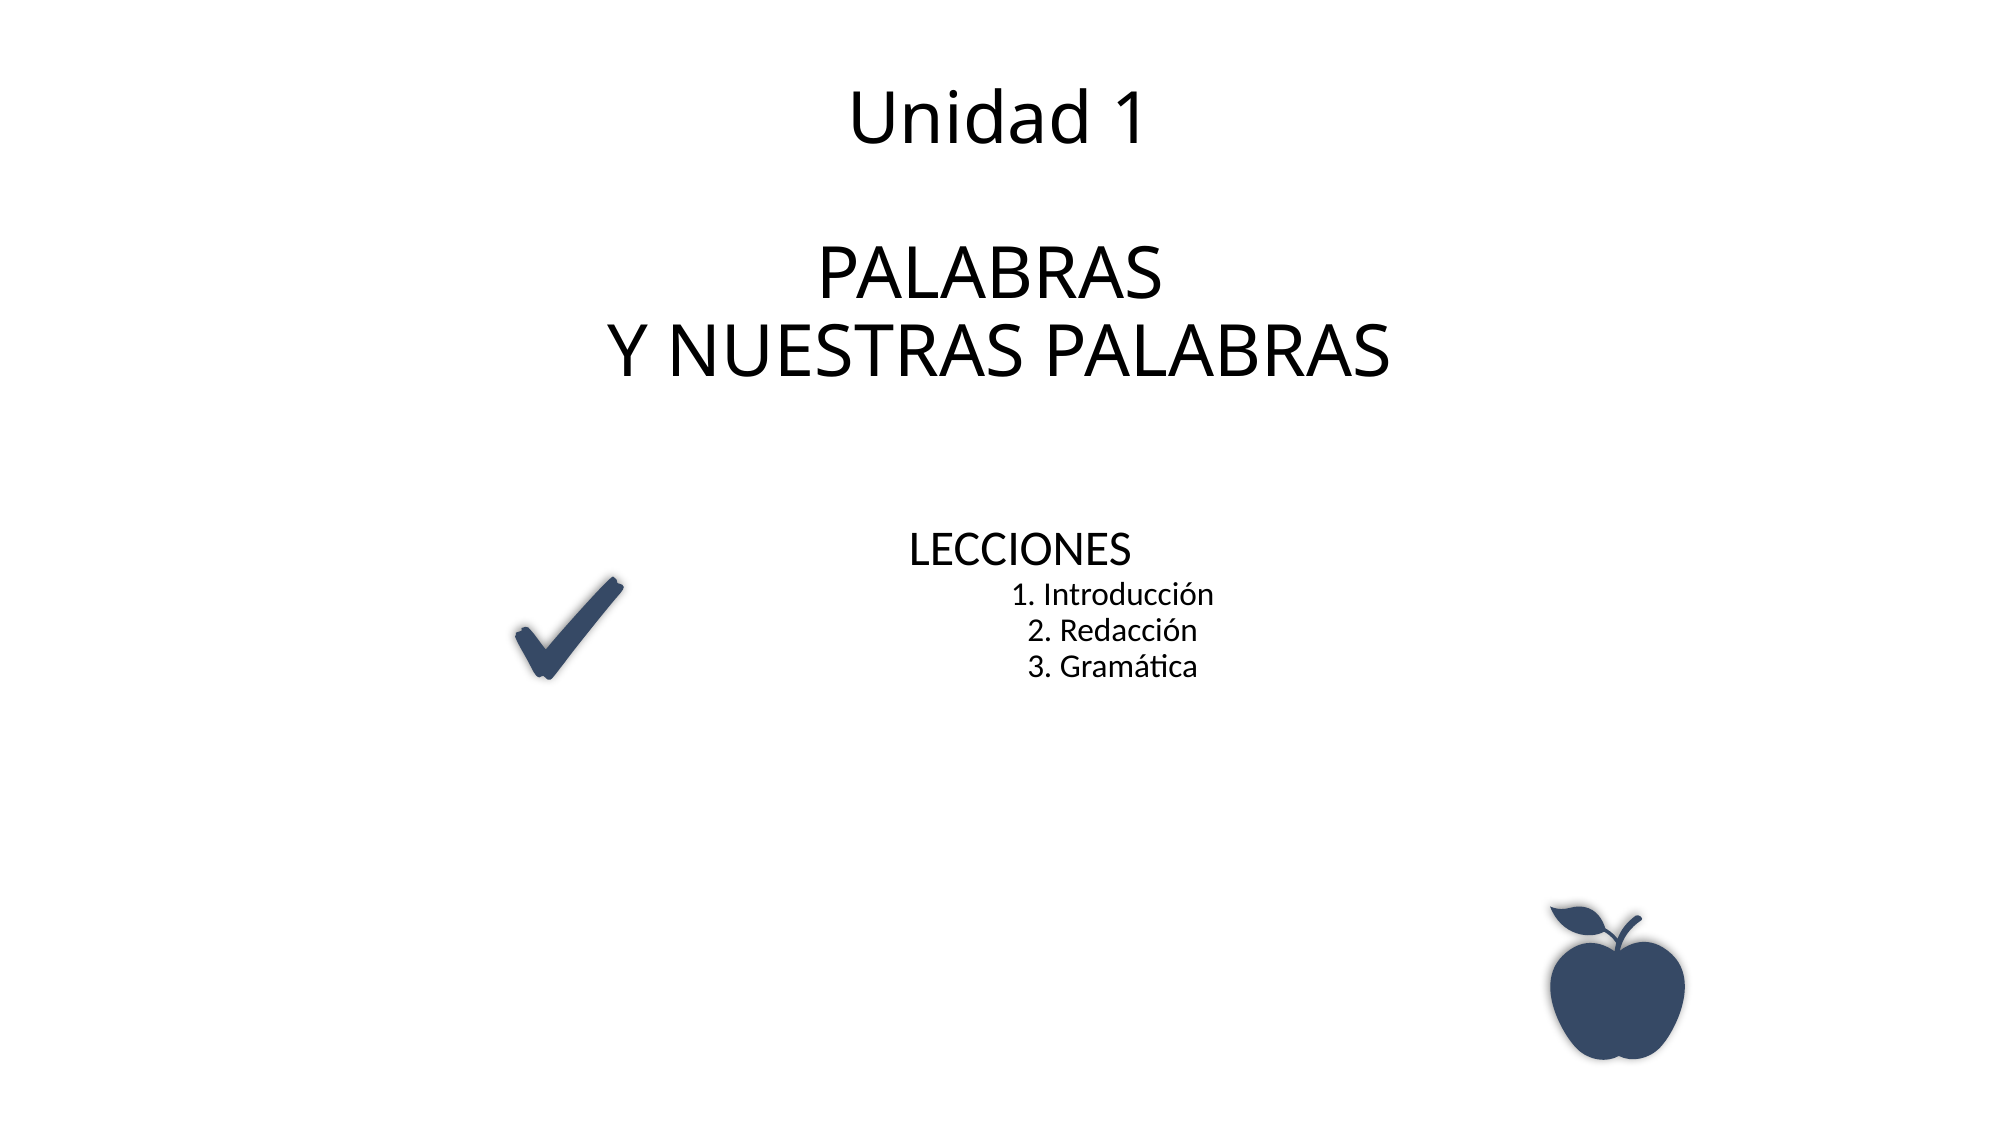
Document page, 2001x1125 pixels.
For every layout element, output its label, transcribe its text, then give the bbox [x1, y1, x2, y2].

text_box [1550, 906, 1685, 1060]
text_box [515, 576, 624, 680]
subtitle LECCIONES 1. Introducción 2. Redacción 3. Gramática [416, 434, 1624, 922]
title Unidad 1 PALABRAS Y NUESTRAS PALABRAS [396, 70, 1604, 400]
